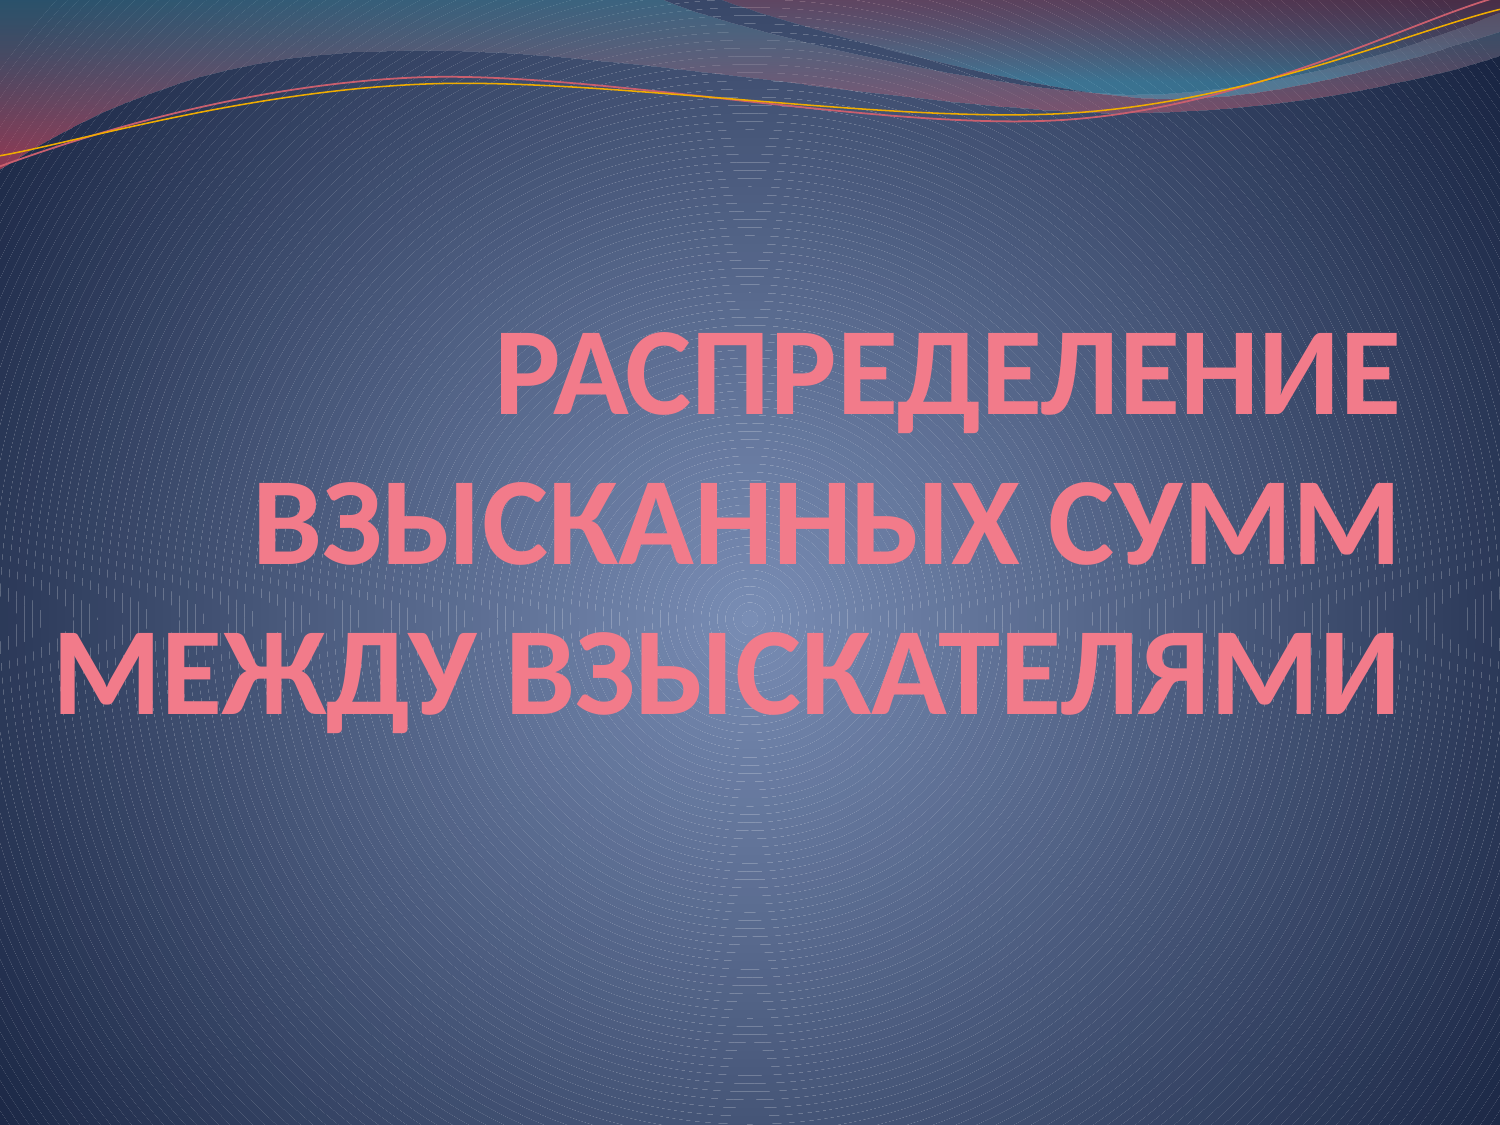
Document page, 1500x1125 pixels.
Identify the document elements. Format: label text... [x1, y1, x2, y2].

title РАСПРЕДЕЛЕНИЕ ВЗЫСКАННЫХ СУММ МЕЖДУ ВЗЫСКАТЕЛЯМИ [29, 243, 1405, 740]
